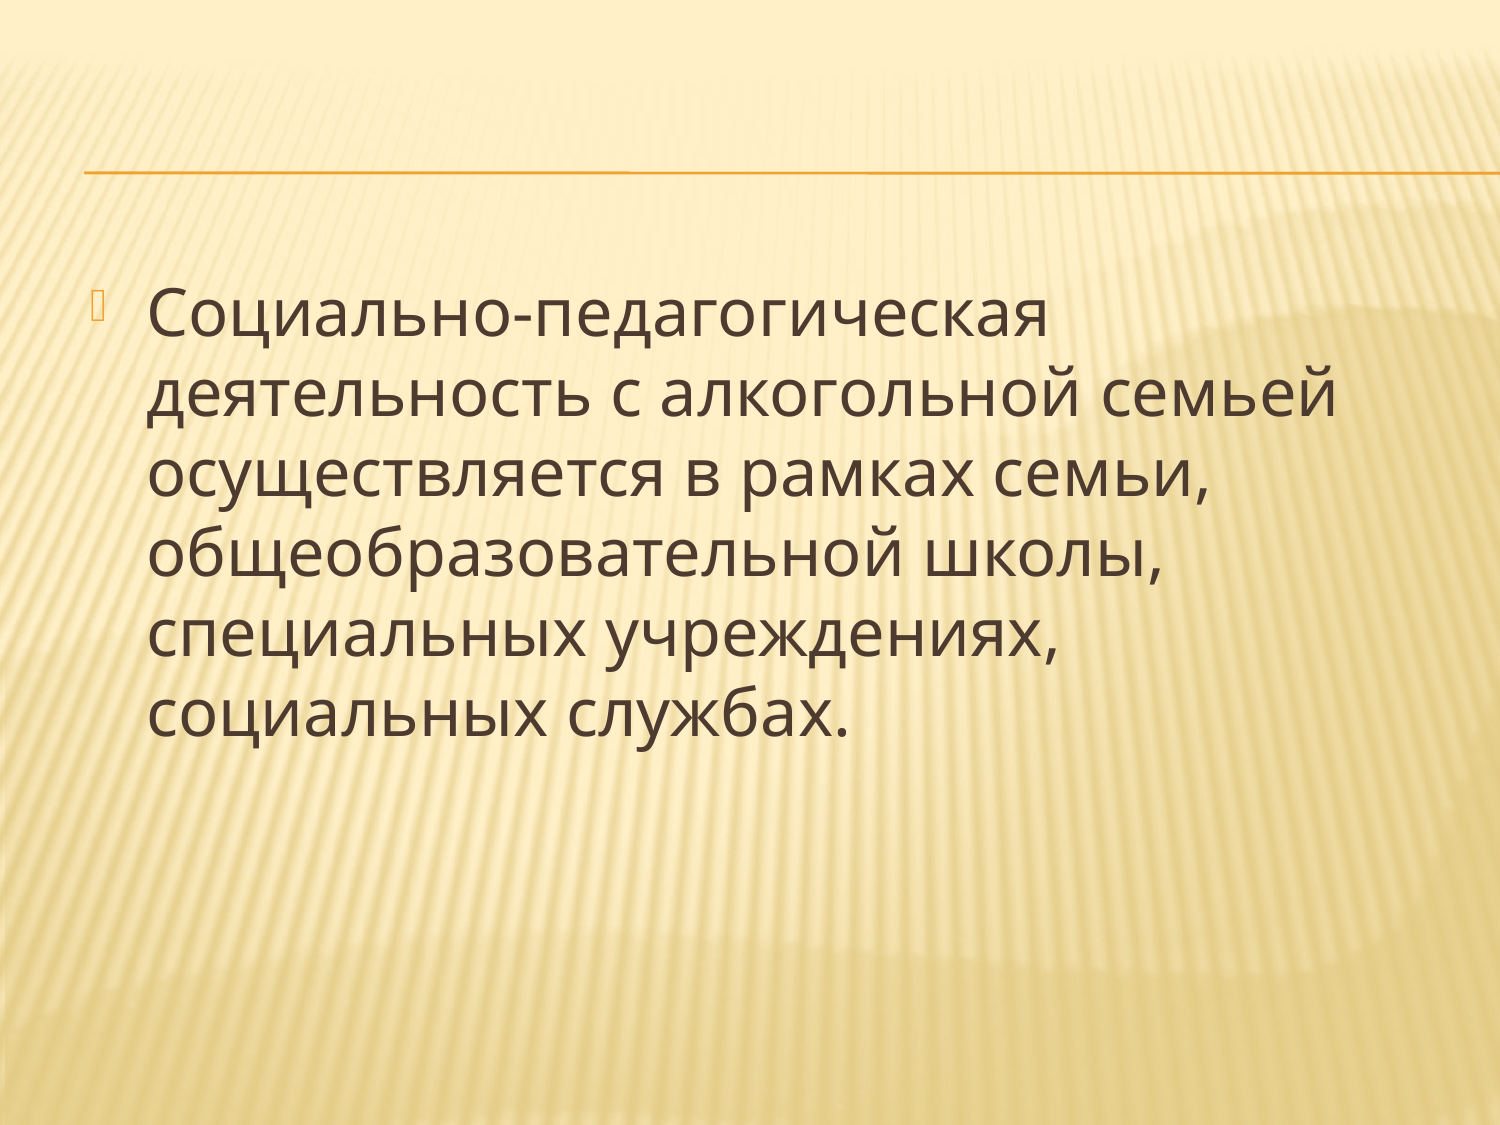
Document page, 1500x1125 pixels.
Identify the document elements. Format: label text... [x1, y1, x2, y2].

list Социально-педагогическая деятельность с алкогольной семьей осуществляется в рамках семьи, общеобразовательной школы, специальных учреждениях, социальных службах. [74, 262, 1438, 1006]
